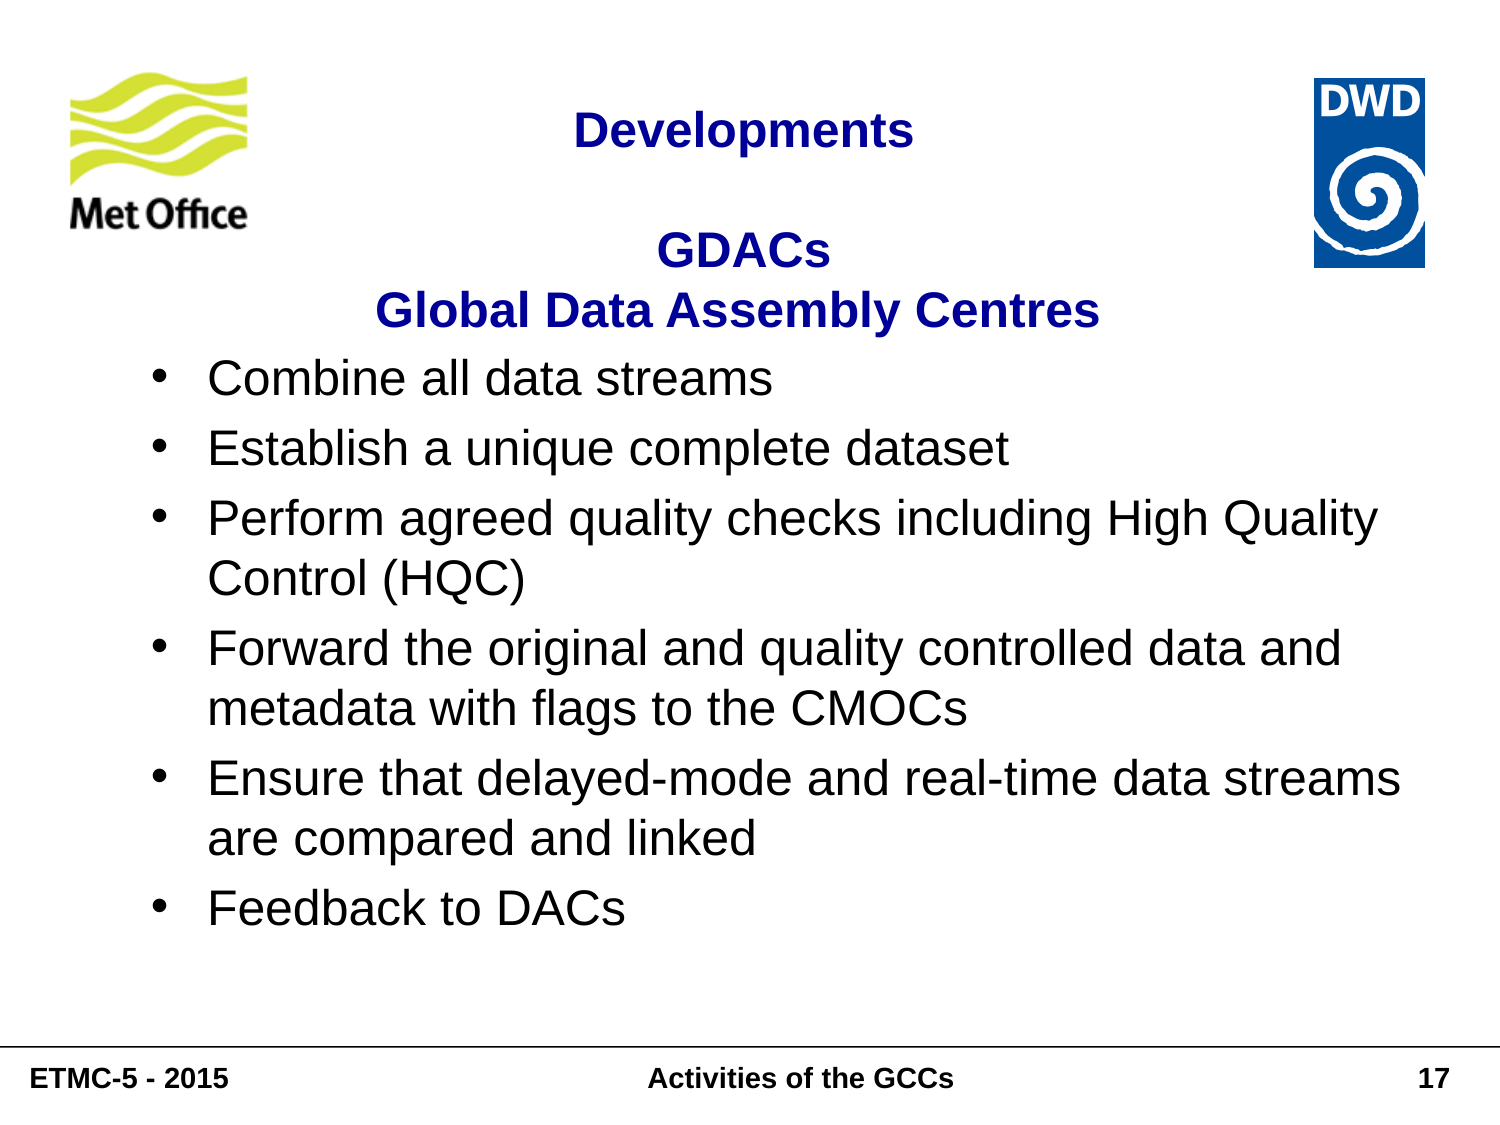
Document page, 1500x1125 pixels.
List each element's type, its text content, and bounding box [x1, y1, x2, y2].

picture [0, 0, 1500, 1046]
picture [0, 1048, 1500, 1125]
title Developments GDACs Global Data Assembly Centres [312, 90, 1176, 338]
list Combine all data streams Establish a unique complete dataset Perform agreed quality checks including High Quality Control (HQC) Forward the original and quality controlled data and metadata with flags to the CMOCs Ensure that delayed-mode and real-time data streams are compared and linked Feedback to DACs [135, 338, 1471, 1000]
